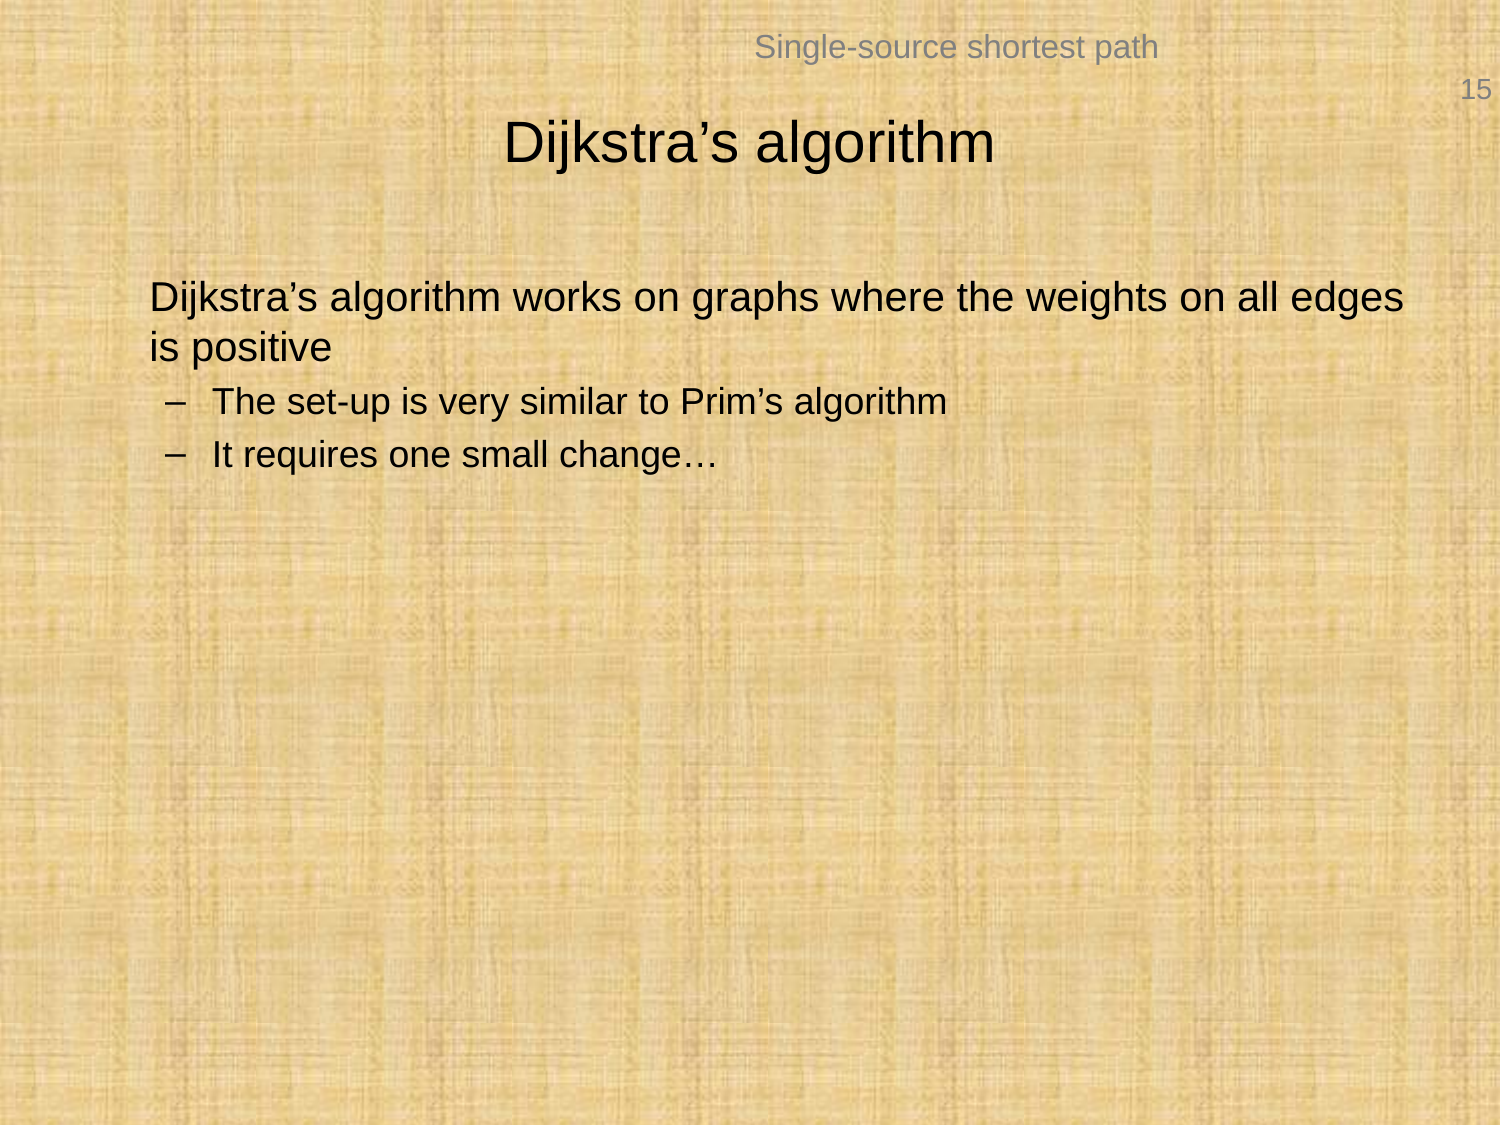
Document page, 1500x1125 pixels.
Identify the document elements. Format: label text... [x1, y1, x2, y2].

picture [0, 0, 1500, 1125]
title Dijkstra’s algorithm [74, 44, 1426, 233]
list Dijkstra’s algorithm works on graphs where the weights on all edges is positive The set-up is very similar to Prim’s algorithm It requires one small change… [74, 262, 1426, 1006]
